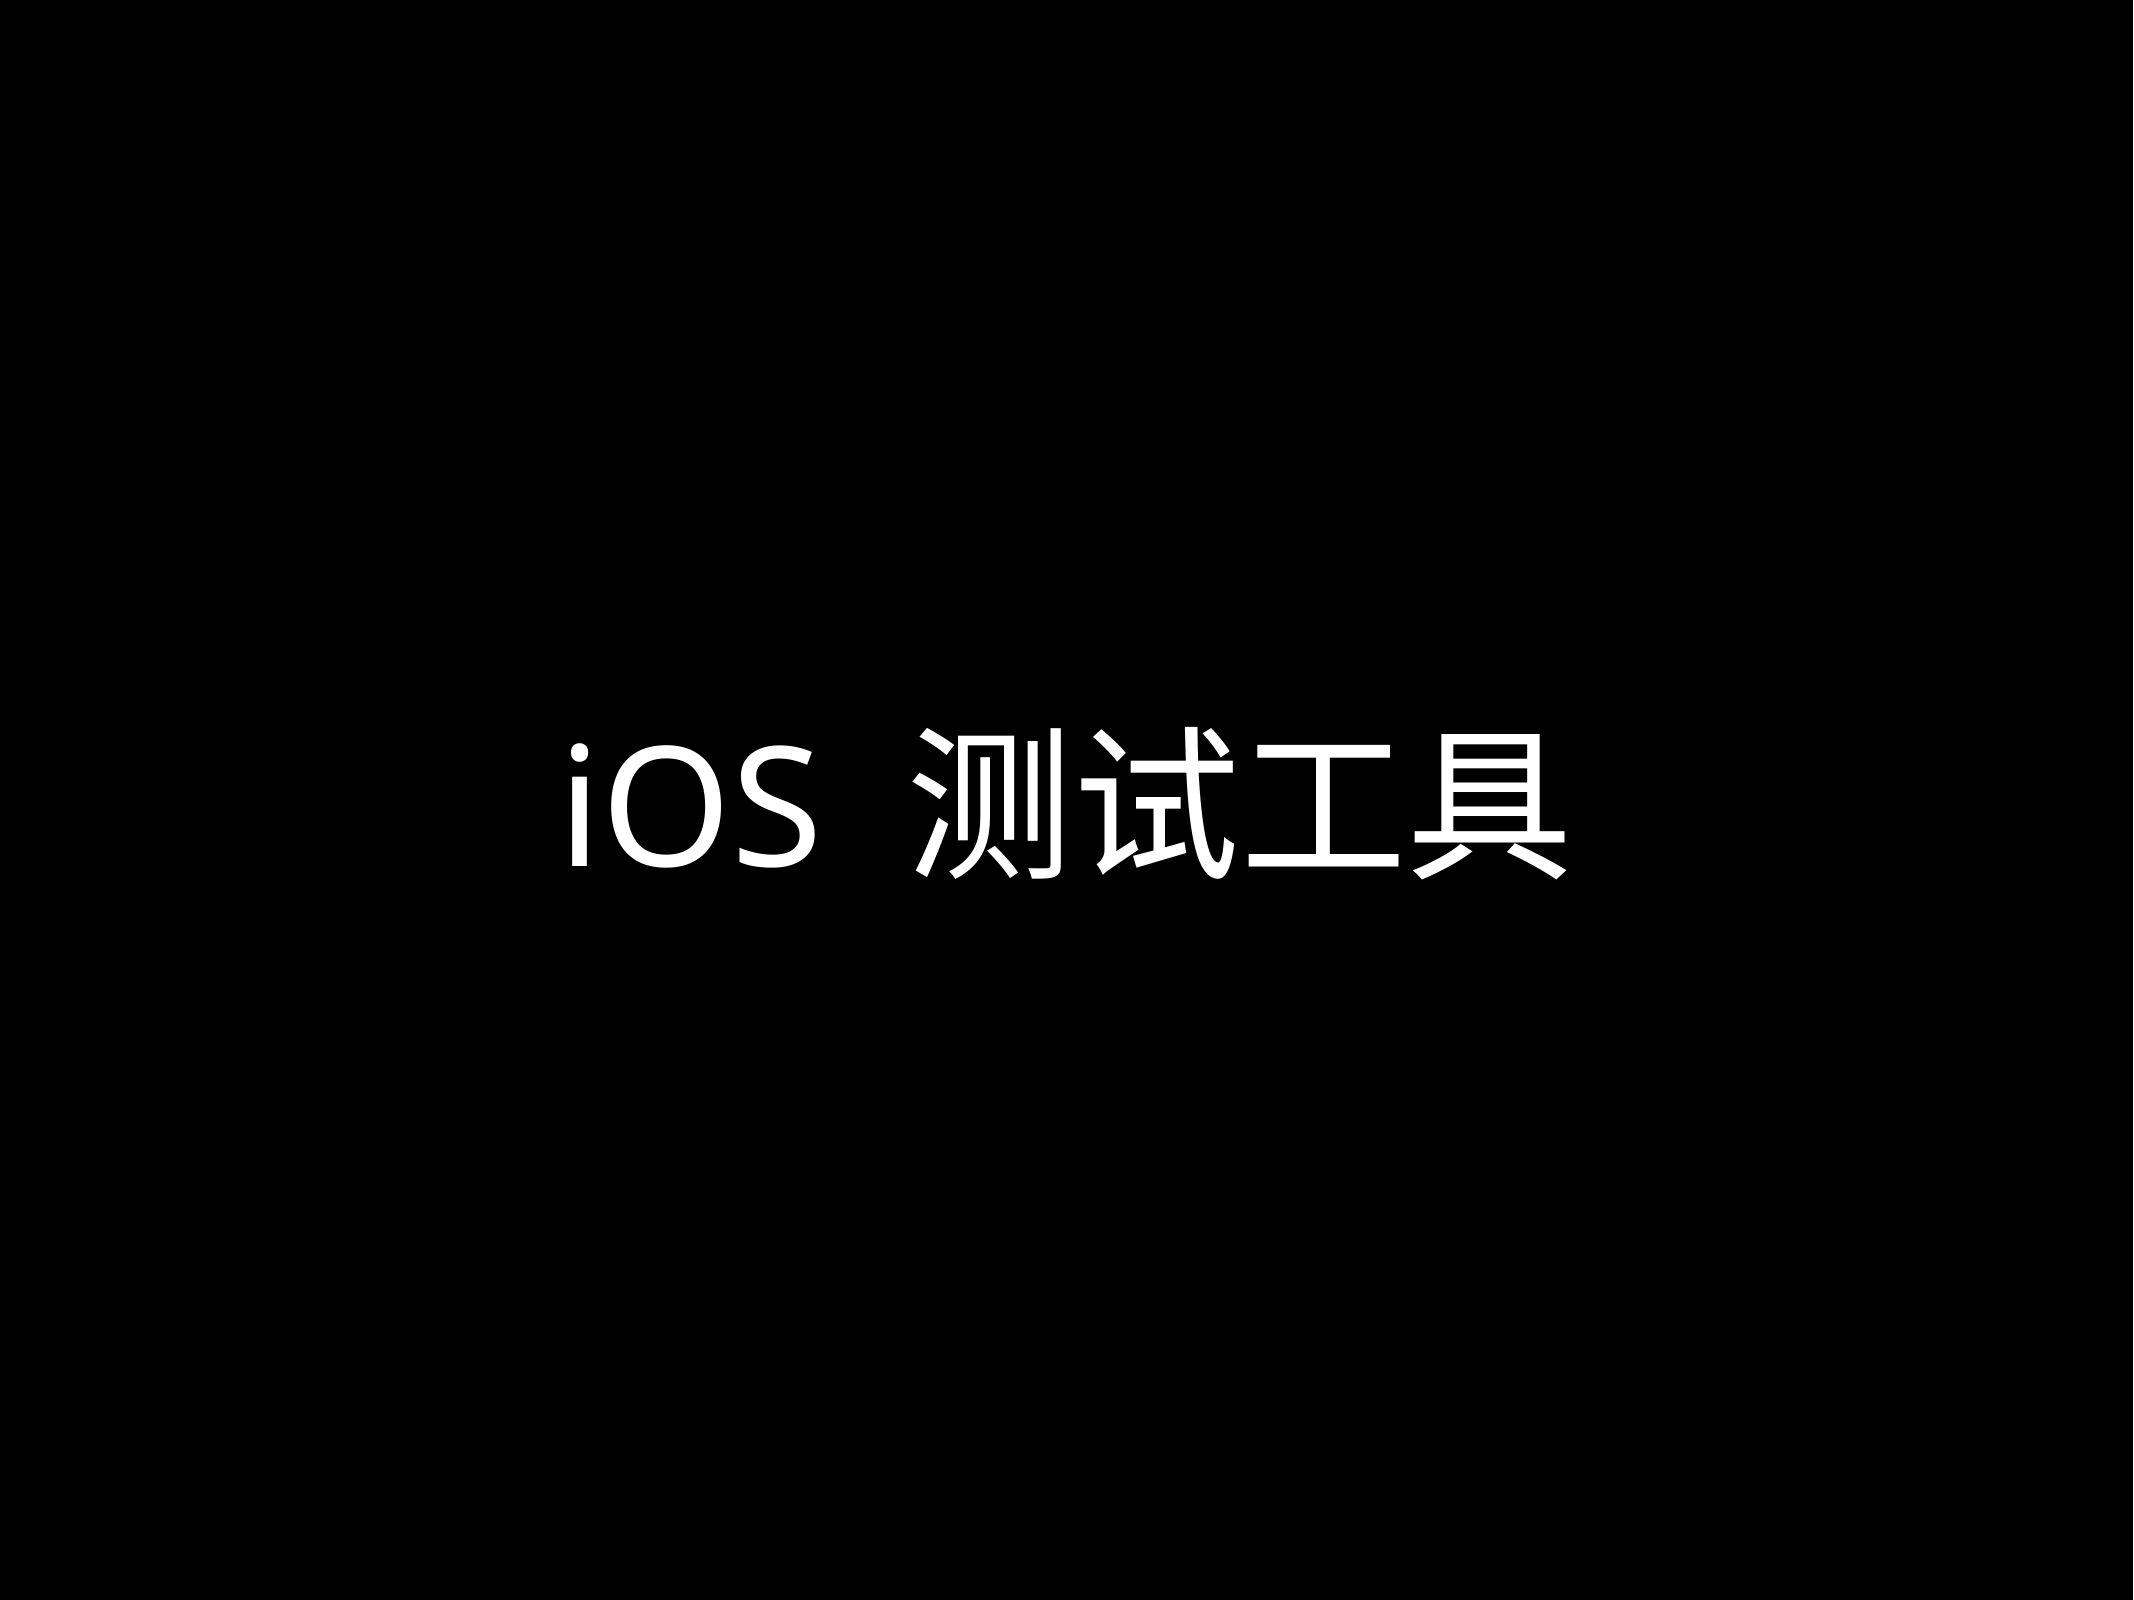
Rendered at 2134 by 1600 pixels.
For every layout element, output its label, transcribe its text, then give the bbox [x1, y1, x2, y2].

title iOS 测试工具 [208, 529, 1925, 1071]
